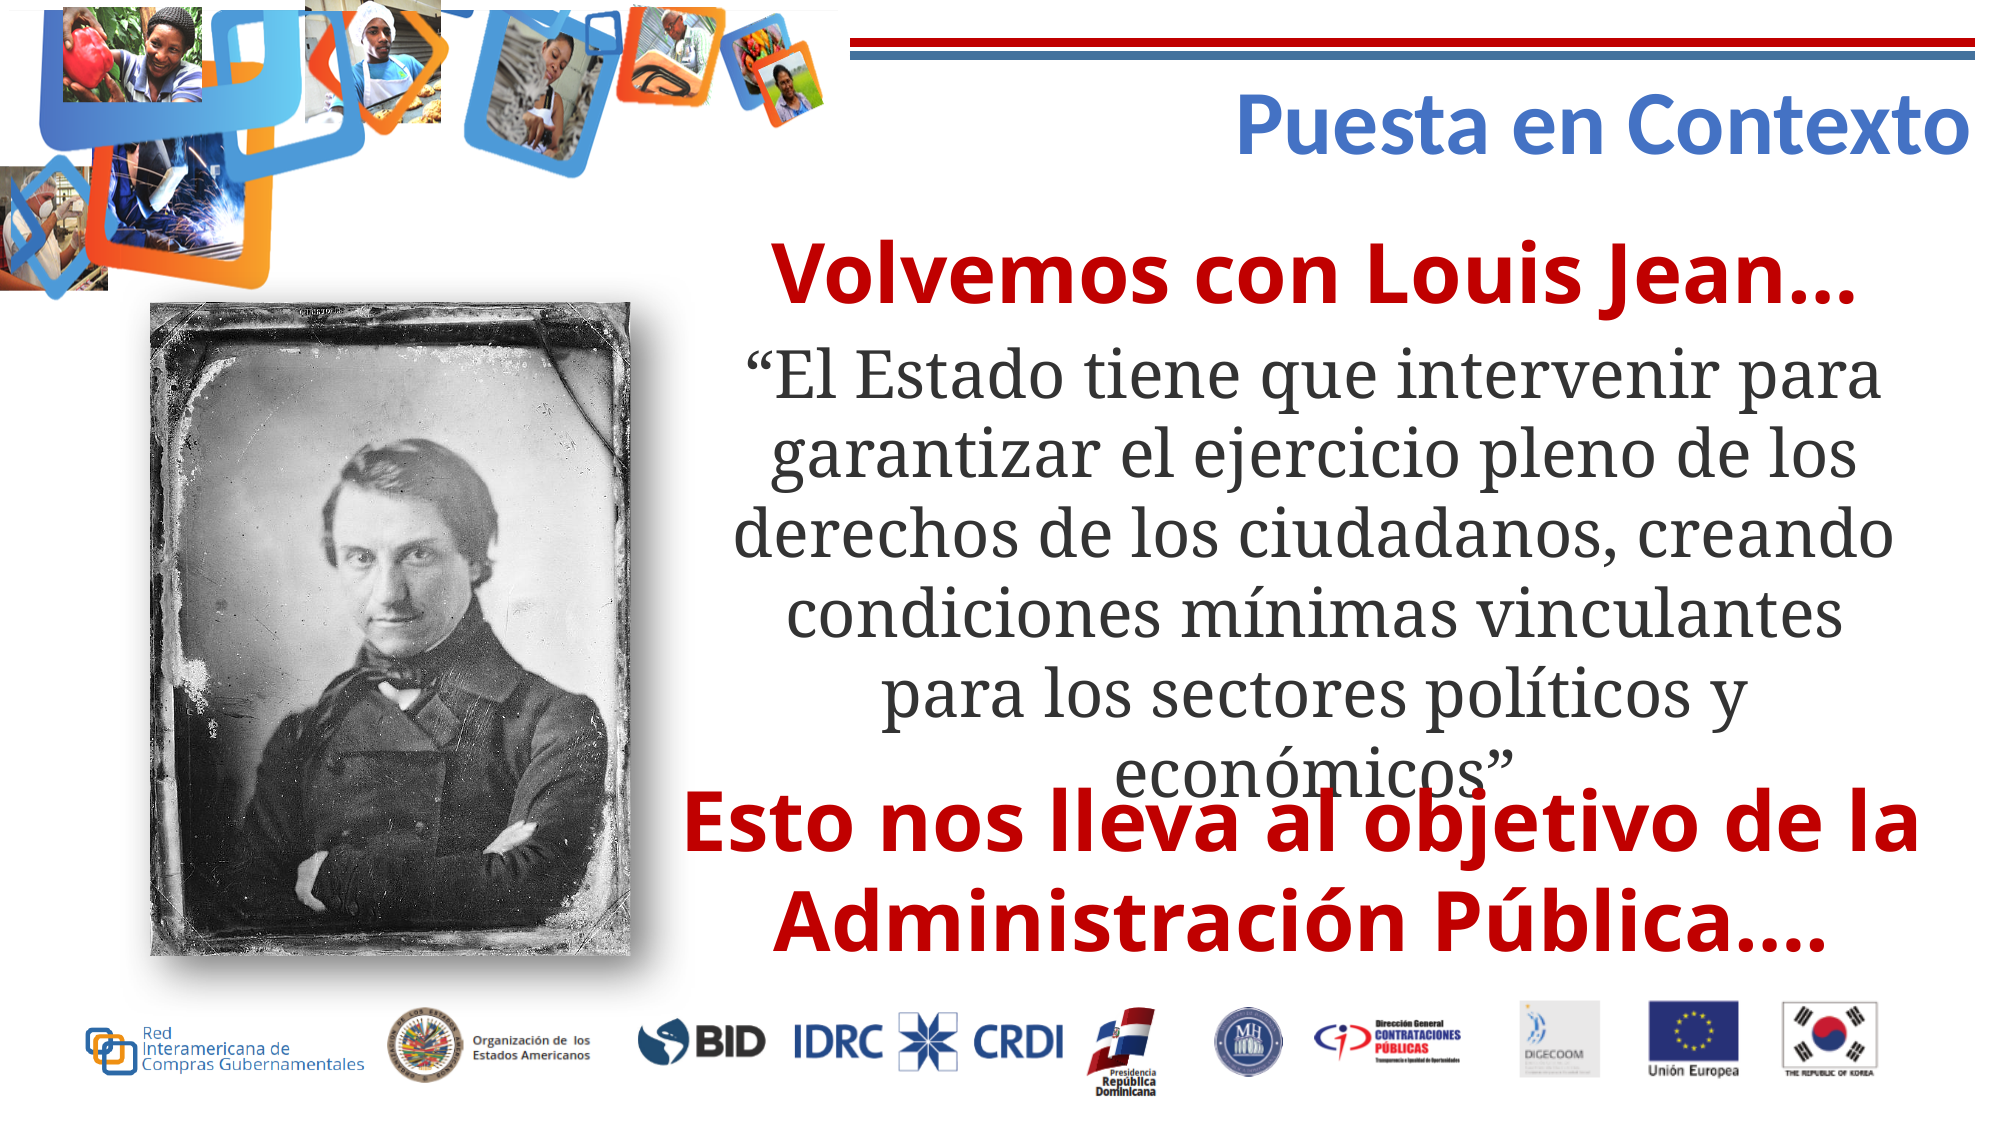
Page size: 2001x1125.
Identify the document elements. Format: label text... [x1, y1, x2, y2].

picture [383, 1000, 597, 1086]
text_box Puesta en Contexto [1090, 55, 1987, 180]
picture [630, 1006, 1467, 1102]
text_box Esto nos lleva al objetivo de la Administración Pública…. [617, 760, 1987, 976]
picture [1513, 991, 1884, 1086]
text_box Volvemos con Louis Jean… [669, 212, 2000, 328]
picture [82, 1006, 368, 1080]
text_box “El Estado tiene que intervenir para garantizar el ejercicio pleno de los derechos de los ciudadanos, creando condiciones mínimas vinculantes para los sectores políticos y económicos” [691, 323, 1939, 760]
picture [0, 0, 839, 956]
